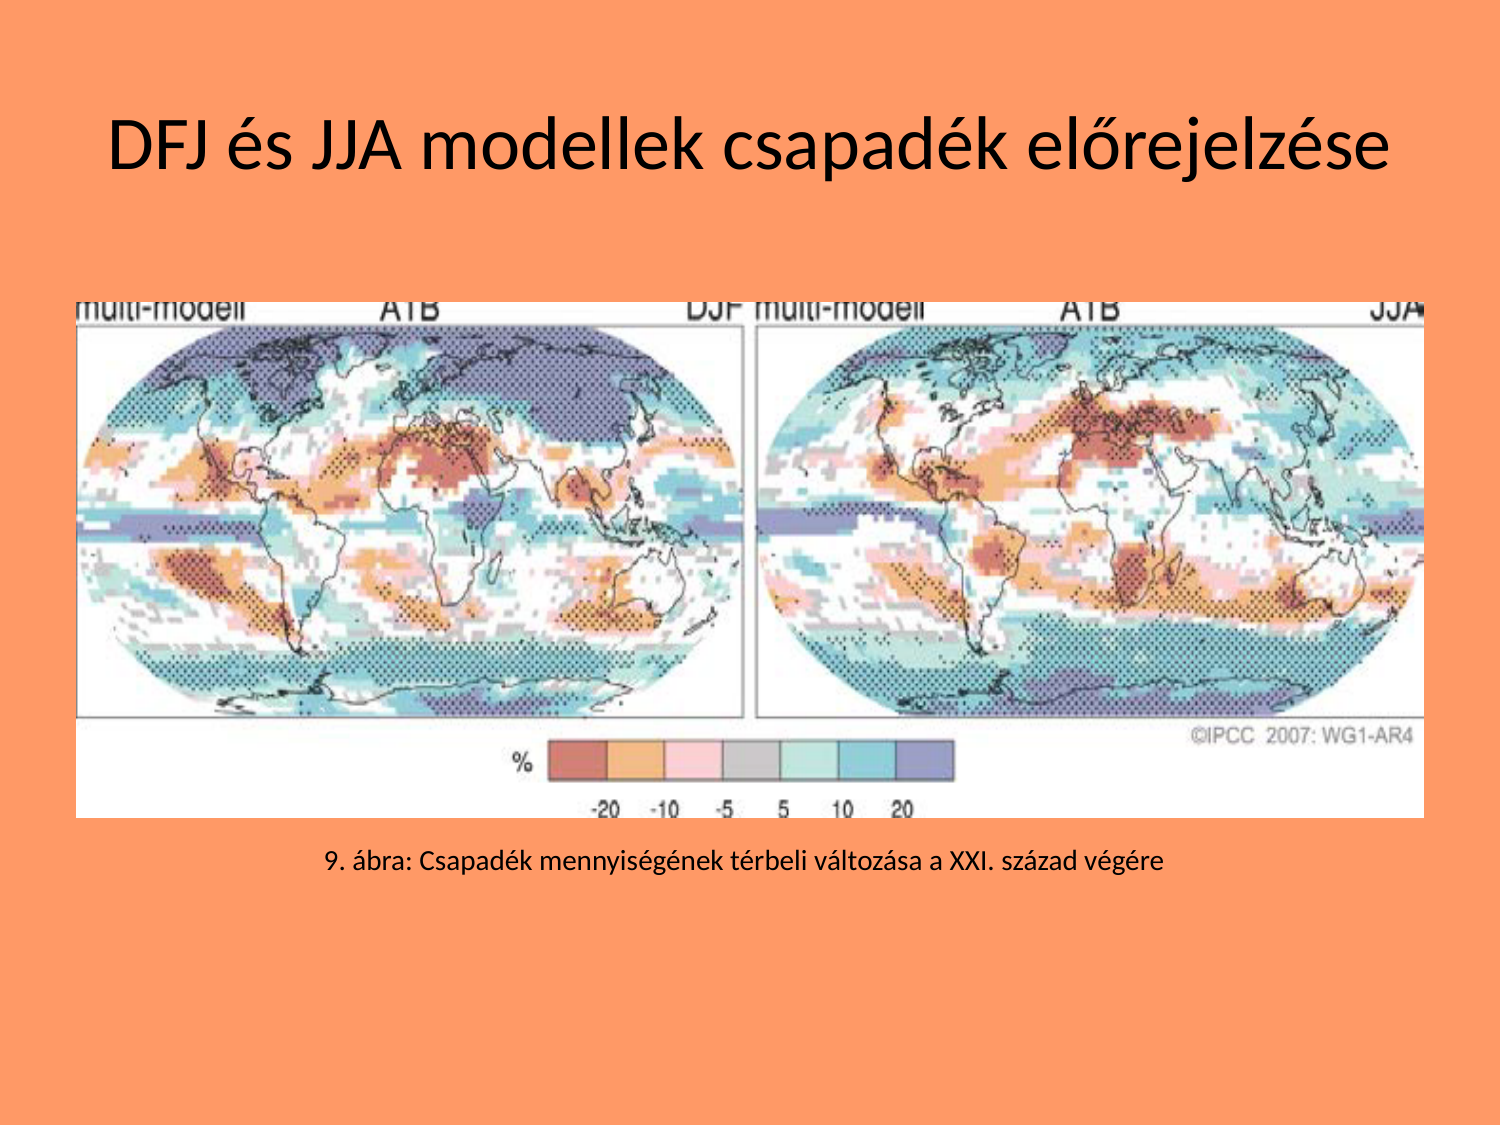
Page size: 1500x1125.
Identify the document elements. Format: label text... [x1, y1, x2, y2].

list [76, 302, 1424, 818]
title DFJ és JJA modellek csapadék előrejelzése [75, 45, 1425, 233]
text_box 9. ábra: Csapadék mennyiségének térbeli változása a XXI. század végére [76, 834, 1412, 884]
